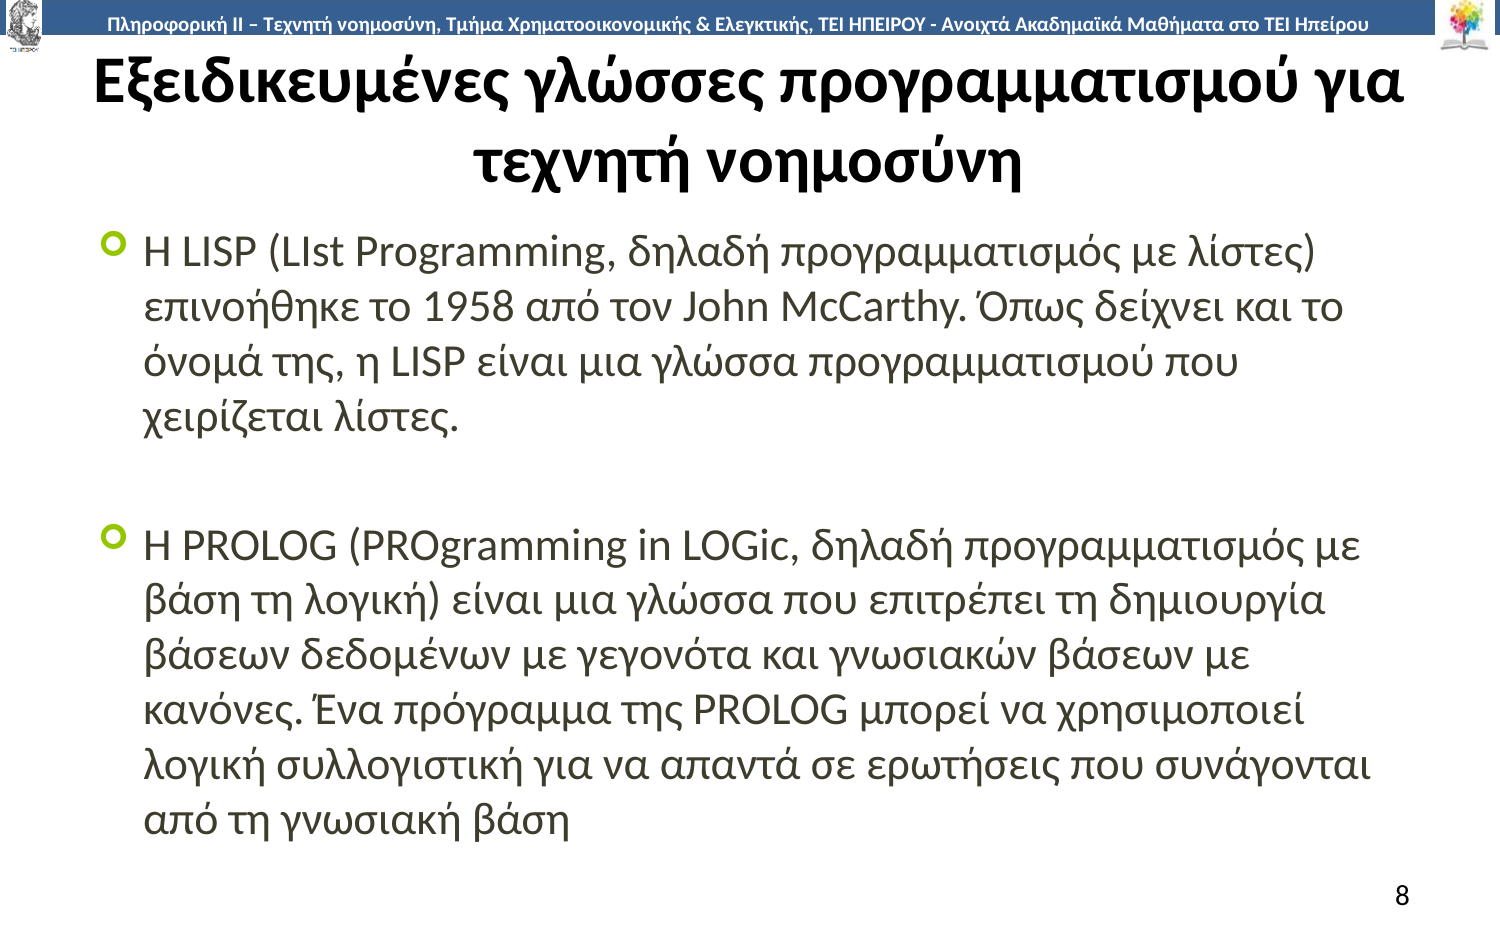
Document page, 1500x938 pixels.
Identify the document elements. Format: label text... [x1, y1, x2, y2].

picture [6, 0, 42, 54]
list Η LISP (LIst Programming, δηλαδή προγραμματισμός με λίστες) επινοήθηκε το 1958 από τον John McCarthy. Όπως δείχνει και το όνομά της, η LISP είναι μια γλώσσα προγραμματισμού που χειρίζεται λίστες. Η PROLOG (PROgramming in LOGic, δηλαδή προγραμματισμός με βάση τη λογική) είναι μια γλώσσα που επιτρέπει τη δημιουργία βάσεων δεδομένων με γεγονότα και γνωσιακών βάσεων με κανόνες. Ένα πρόγραμμα της PROLOG μπορεί να χρησιμοποιεί λογική συλλογιστική για να απαντά σε ερωτήσεις που συνάγονται από τη γνωσιακή βάση [71, 213, 1424, 846]
slide_number 8 [1074, 868, 1425, 919]
picture [1435, 0, 1495, 52]
title Εξειδικευμένες γλώσσες προγραμματισμού για τεχνητή νοημοσύνη [75, 37, 1425, 194]
